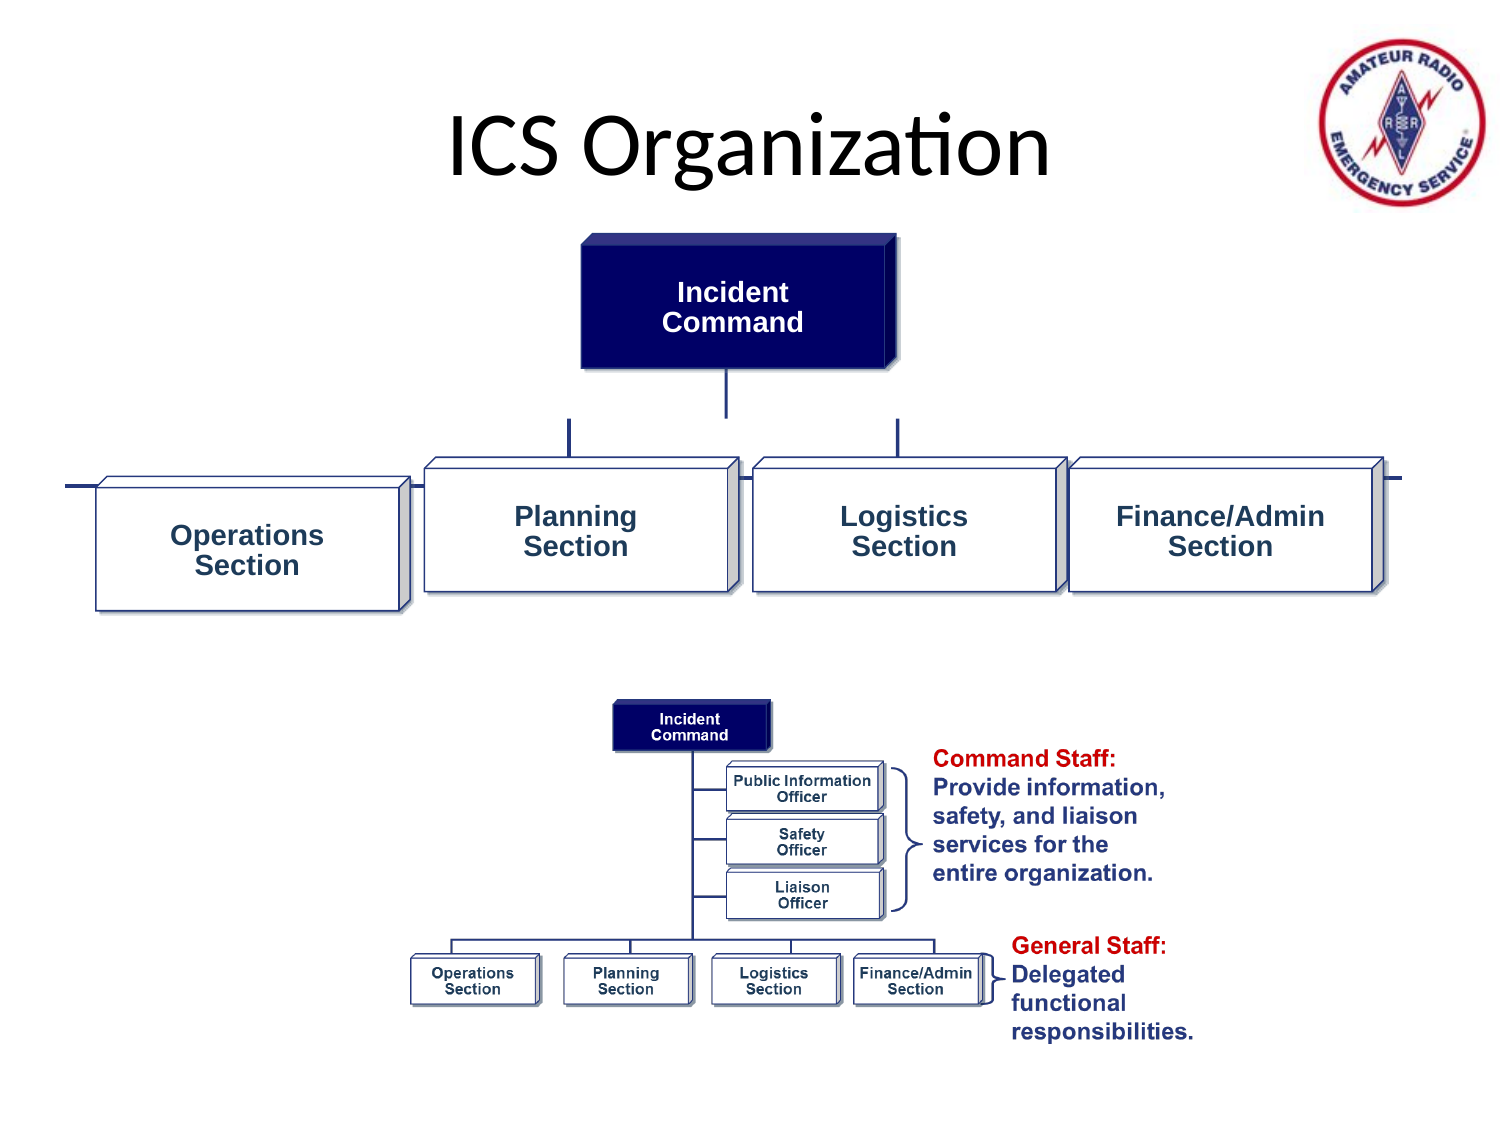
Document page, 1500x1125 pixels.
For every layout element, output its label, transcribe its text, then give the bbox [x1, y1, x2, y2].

title ICS Organization [75, 45, 1425, 233]
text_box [95, 233, 1384, 611]
picture [409, 699, 1217, 1074]
picture [1304, 24, 1500, 213]
